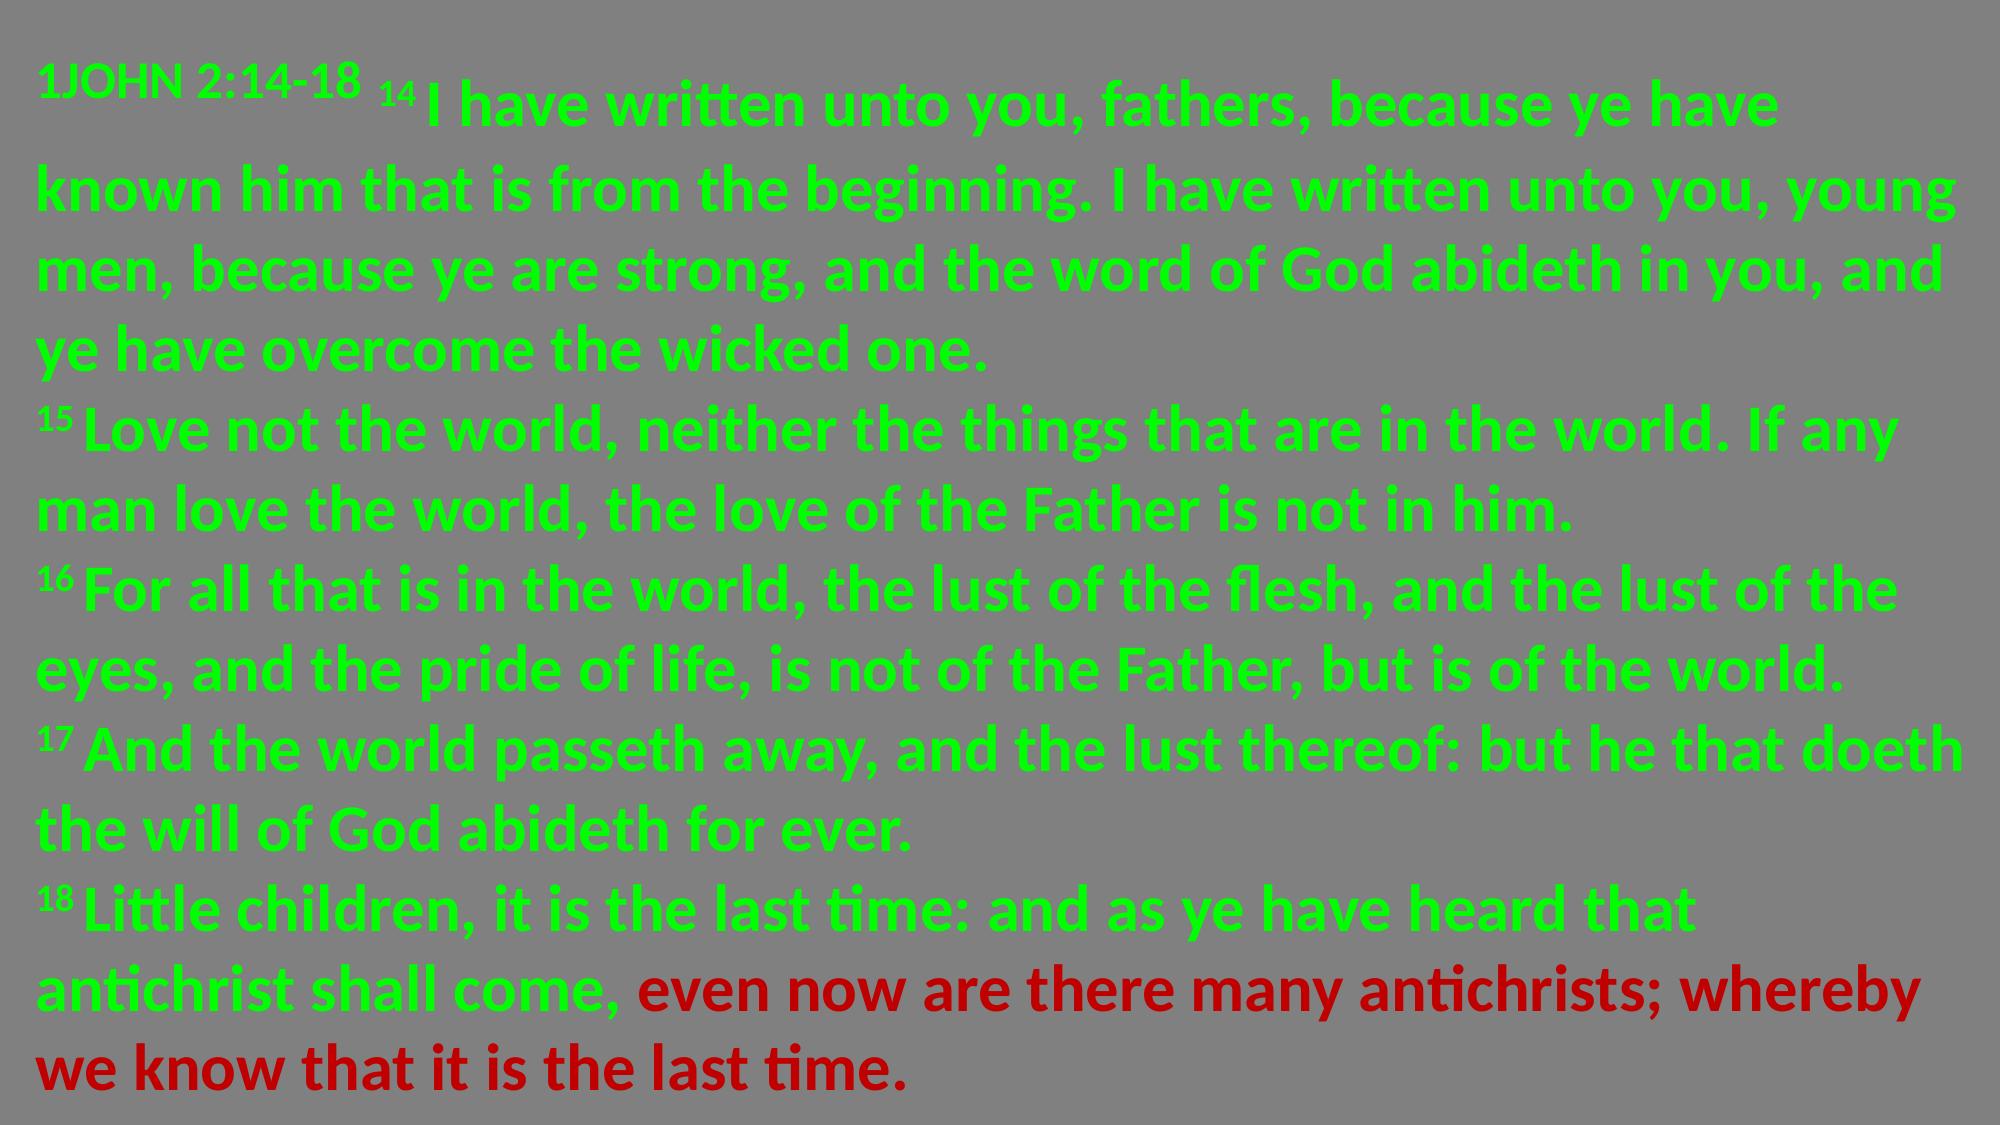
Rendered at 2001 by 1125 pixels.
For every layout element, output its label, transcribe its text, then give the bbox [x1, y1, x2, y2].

text_box 1JOHN 2:14-18 14 I have written unto you, fathers, because ye have known him that is from the beginning. I have written unto you, young men, because ye are strong, and the word of God abideth in you, and ye have overcome the wicked one. 15 Love not the world, neither the things that are in the world. If any man love the world, the love of the Father is not in him. 16 For all that is in the world, the lust of the flesh, and the lust of the eyes, and the pride of life, is not of the Father, but is of the world. 17 And the world passeth away, and the lust thereof: but he that doeth the will of God abideth for ever. 18 Little children, it is the last time: and as ye have heard that antichrist shall come, even now are there many antichrists; whereby we know that it is the last time. [20, 27, 1986, 1112]
